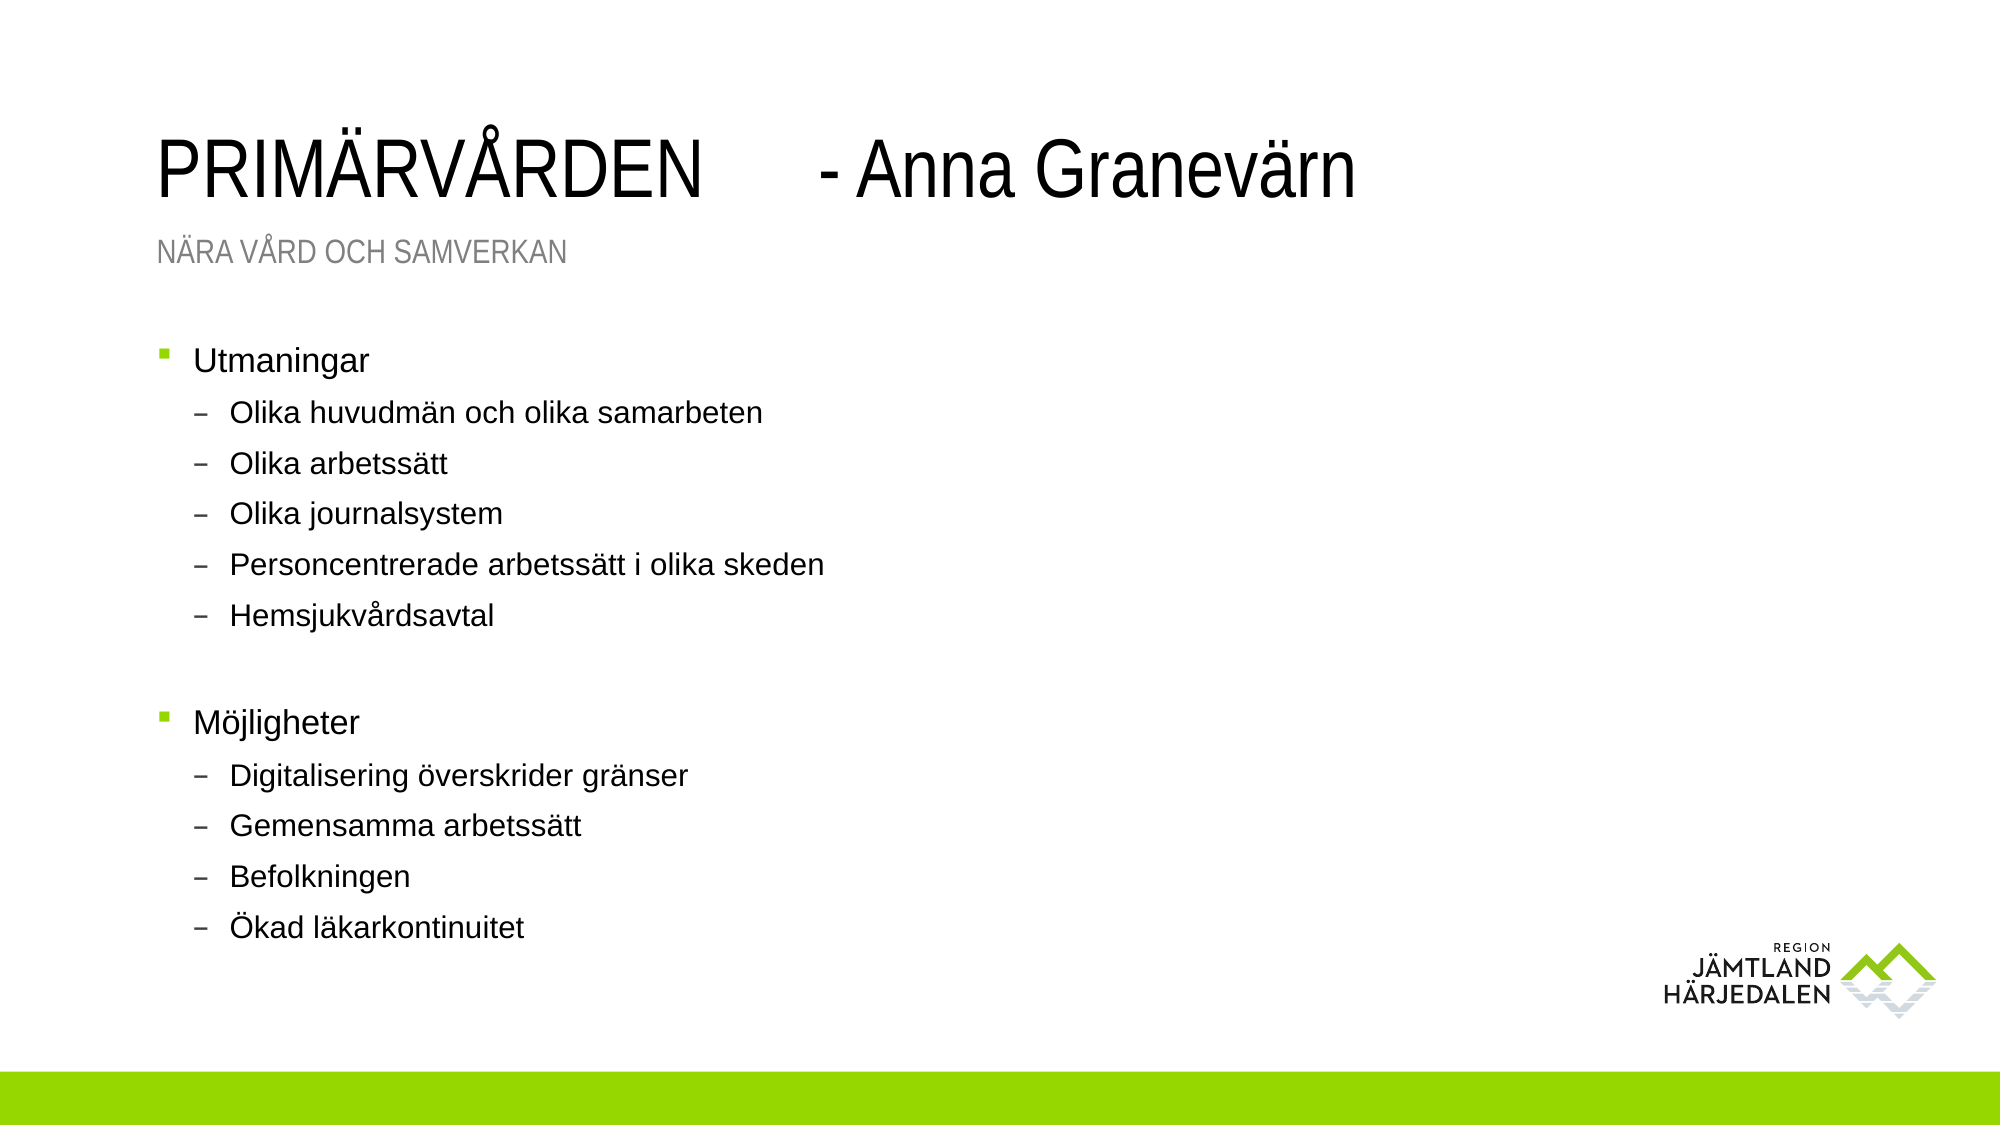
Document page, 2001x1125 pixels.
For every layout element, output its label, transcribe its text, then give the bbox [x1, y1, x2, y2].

list Nära vård och samverkan [141, 218, 1859, 279]
title PRIMÄRVÅRDEN - Anna Granevärn [141, 118, 1859, 218]
list Utmaningar Olika huvudmän och olika samarbeten Olika arbetssätt Olika journalsystem Personcentrerade arbetssätt i olika skeden Hemsjukvårdsavtal Möjligheter Digitalisering överskrider gränser Gemensamma arbetssätt Befolkningen Ökad läkarkontinuitet [141, 326, 1859, 955]
